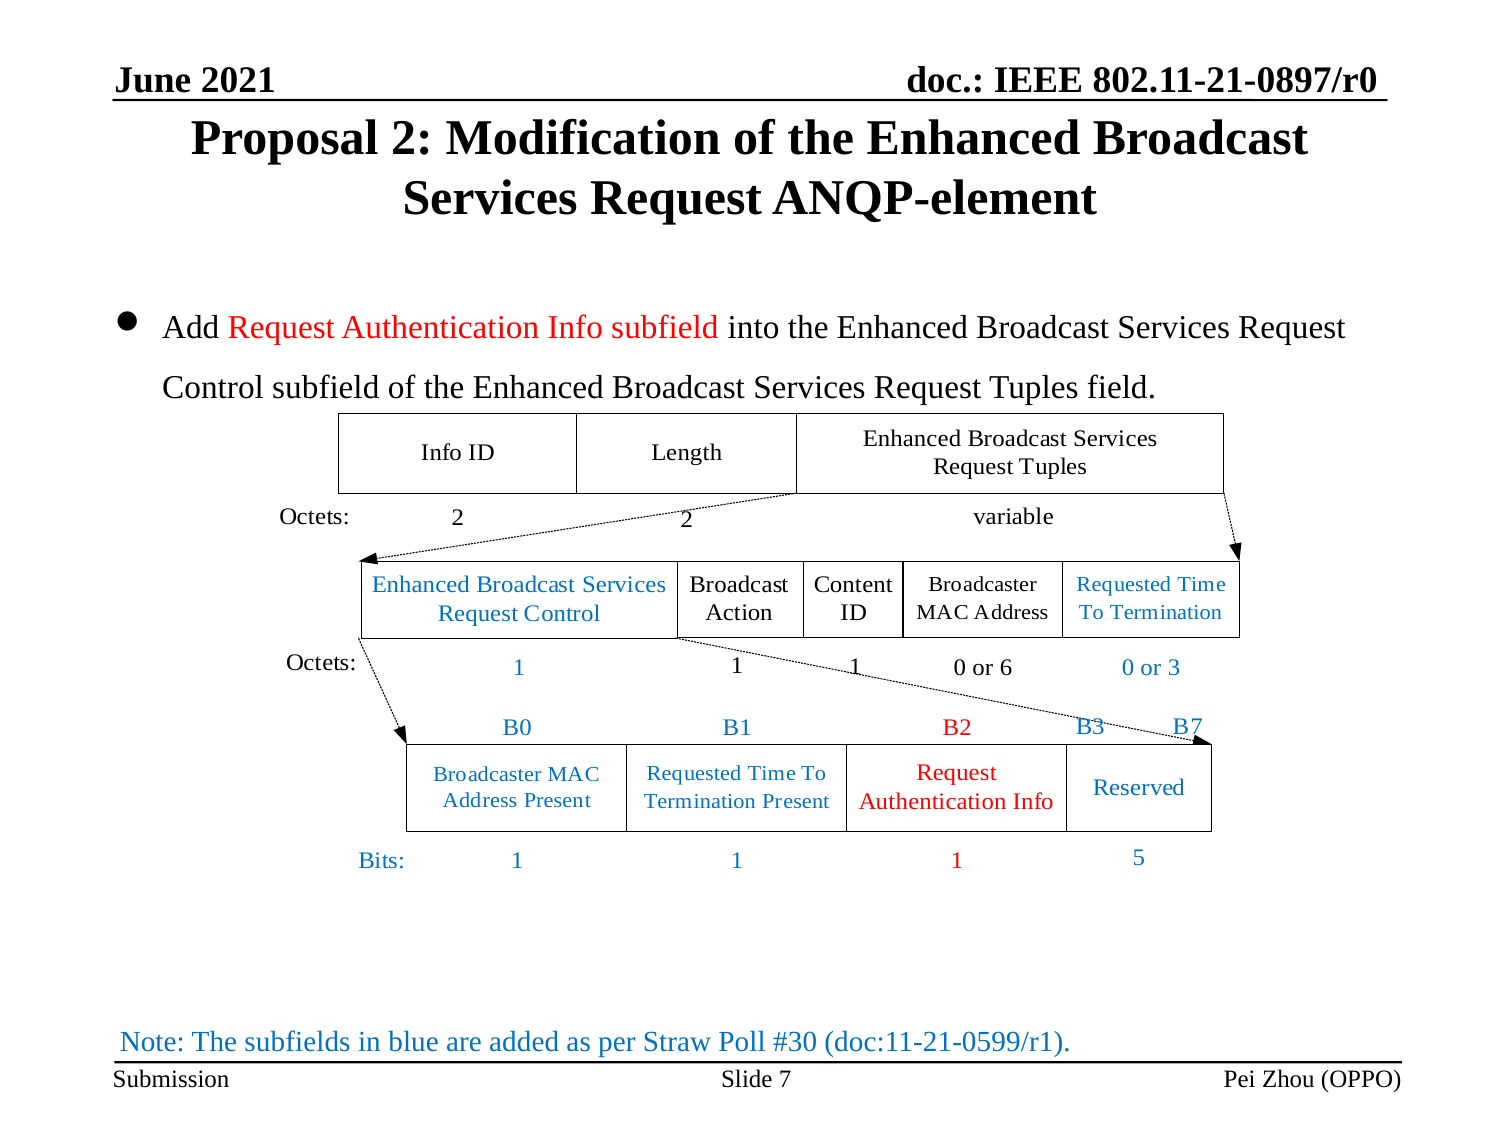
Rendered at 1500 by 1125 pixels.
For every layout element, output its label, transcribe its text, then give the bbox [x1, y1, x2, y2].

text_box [211, 373, 1289, 920]
slide_number Slide 7 [712, 1065, 800, 1093]
text_box Add Request Authentication Info subfield into the Enhanced Broadcast Services Request Control subfield of the Enhanced Broadcast Services Request Tuples field. [100, 278, 1424, 413]
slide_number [114, 54, 278, 101]
title Proposal 2: Modification of the Enhanced Broadcast Services Request ANQP-element [99, 99, 1401, 230]
text_box Note: The subfields in blue are added as per Straw Poll #30 (doc:11-21-0599/r1). [105, 1014, 1398, 1065]
footer Pei Zhou (OPPO) [1221, 1061, 1402, 1093]
